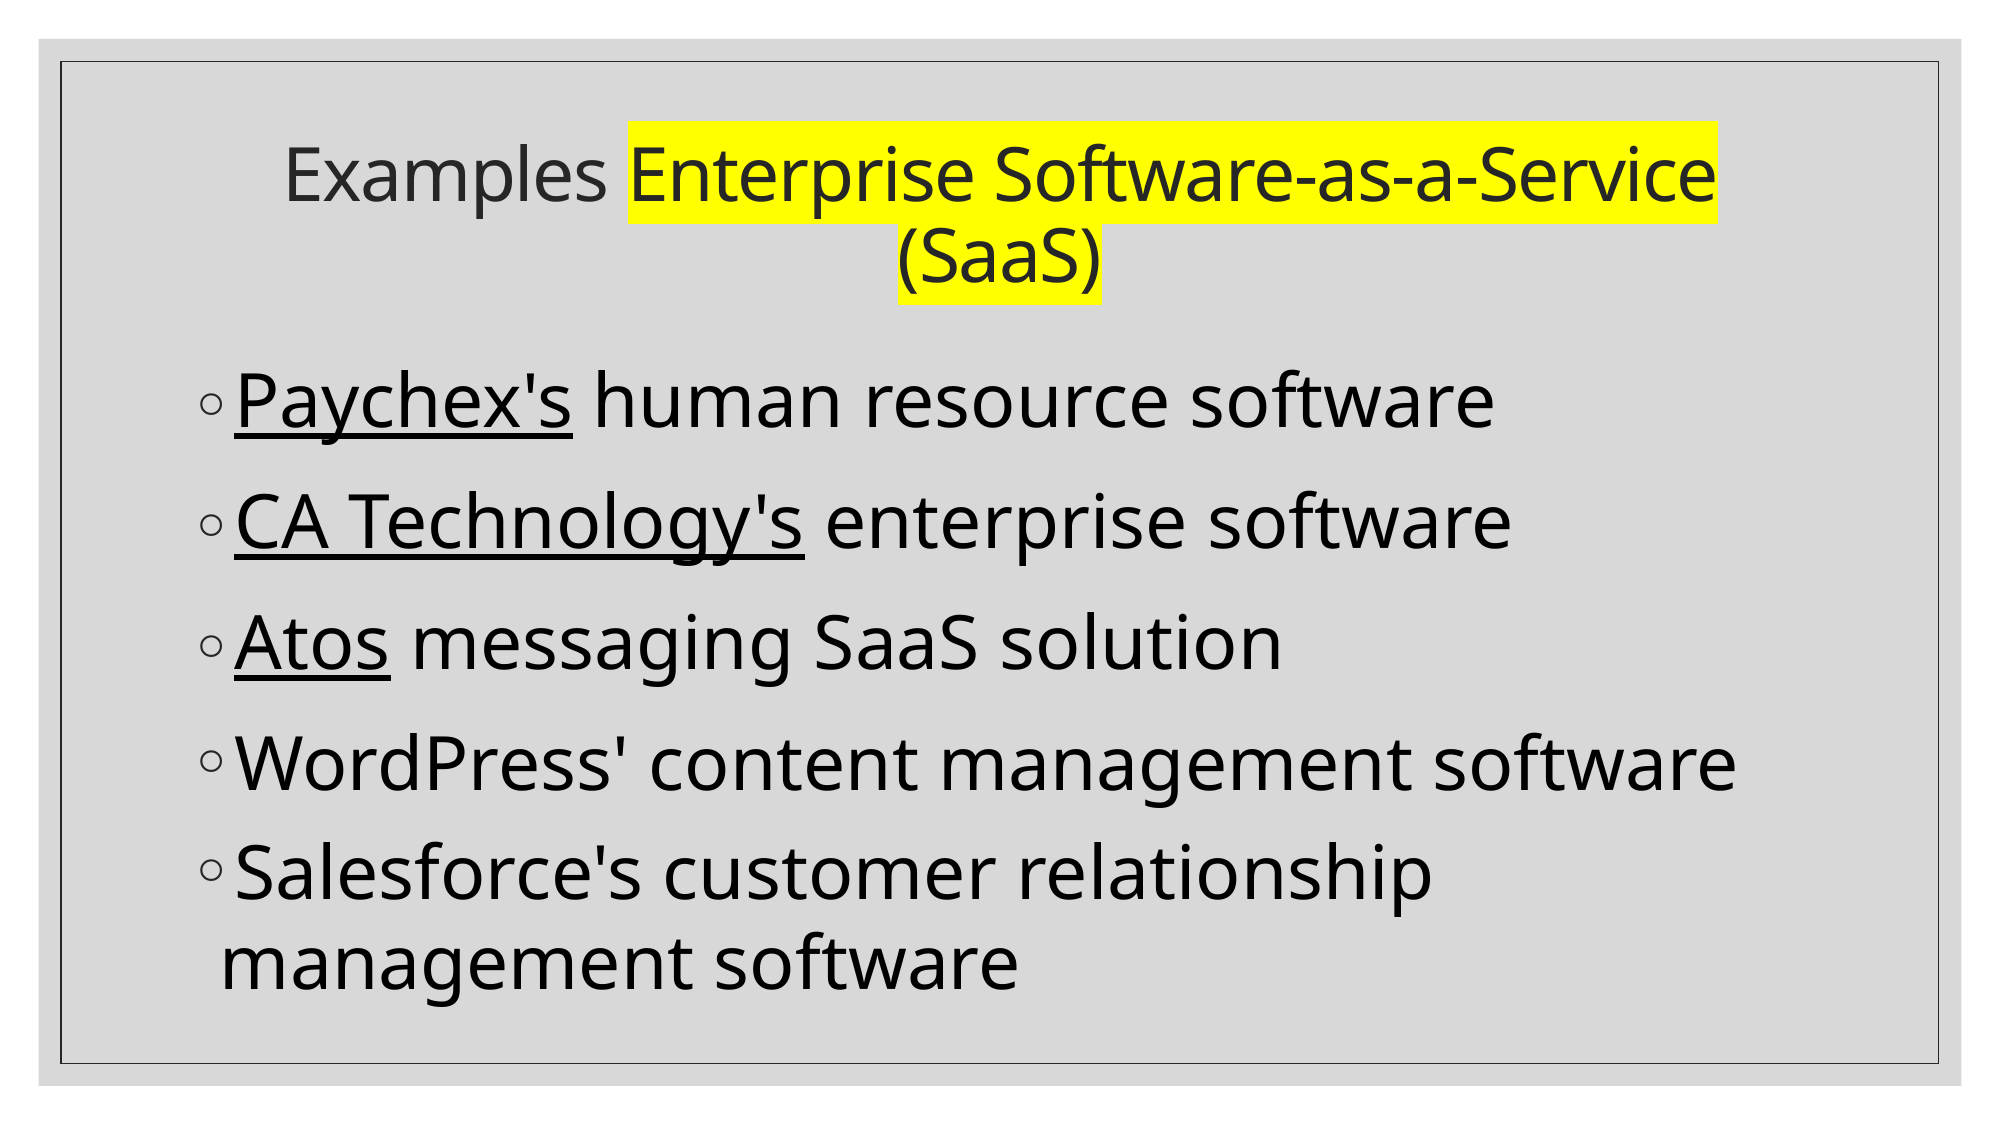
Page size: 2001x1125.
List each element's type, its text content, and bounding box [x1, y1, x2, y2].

title Examples Enterprise Software-as-a-Service (SaaS) [174, 105, 1825, 331]
list Paychex's human resource software CA Technology's enterprise software Atos messaging SaaS solution WordPress' content management software Salesforce's customer relationship management software [174, 345, 1825, 977]
